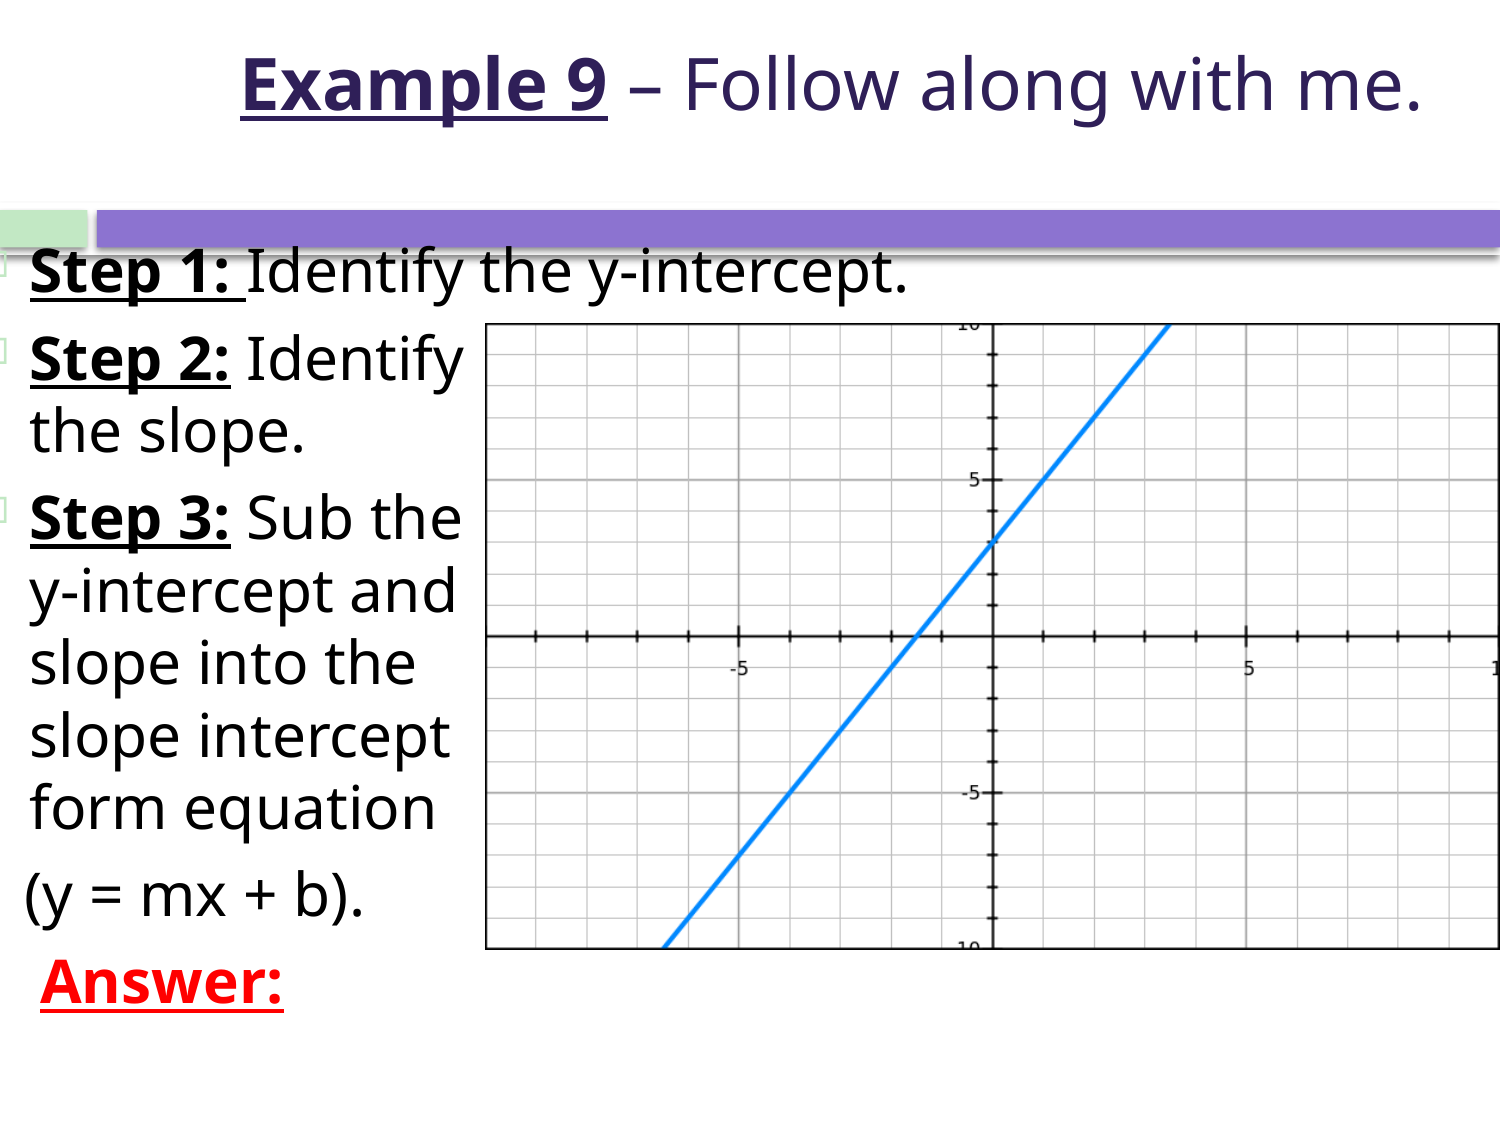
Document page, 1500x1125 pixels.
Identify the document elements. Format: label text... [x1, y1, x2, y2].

list Step 1: Identify the y-intercept. Step 2: Identify the slope. Step 3: Sub the y-intercept and slope into the slope intercept form equation (y = mx + b). Answer: [0, 224, 1428, 1125]
title Example 9 – Follow along with me. [225, 0, 1455, 175]
picture [485, 323, 1500, 951]
